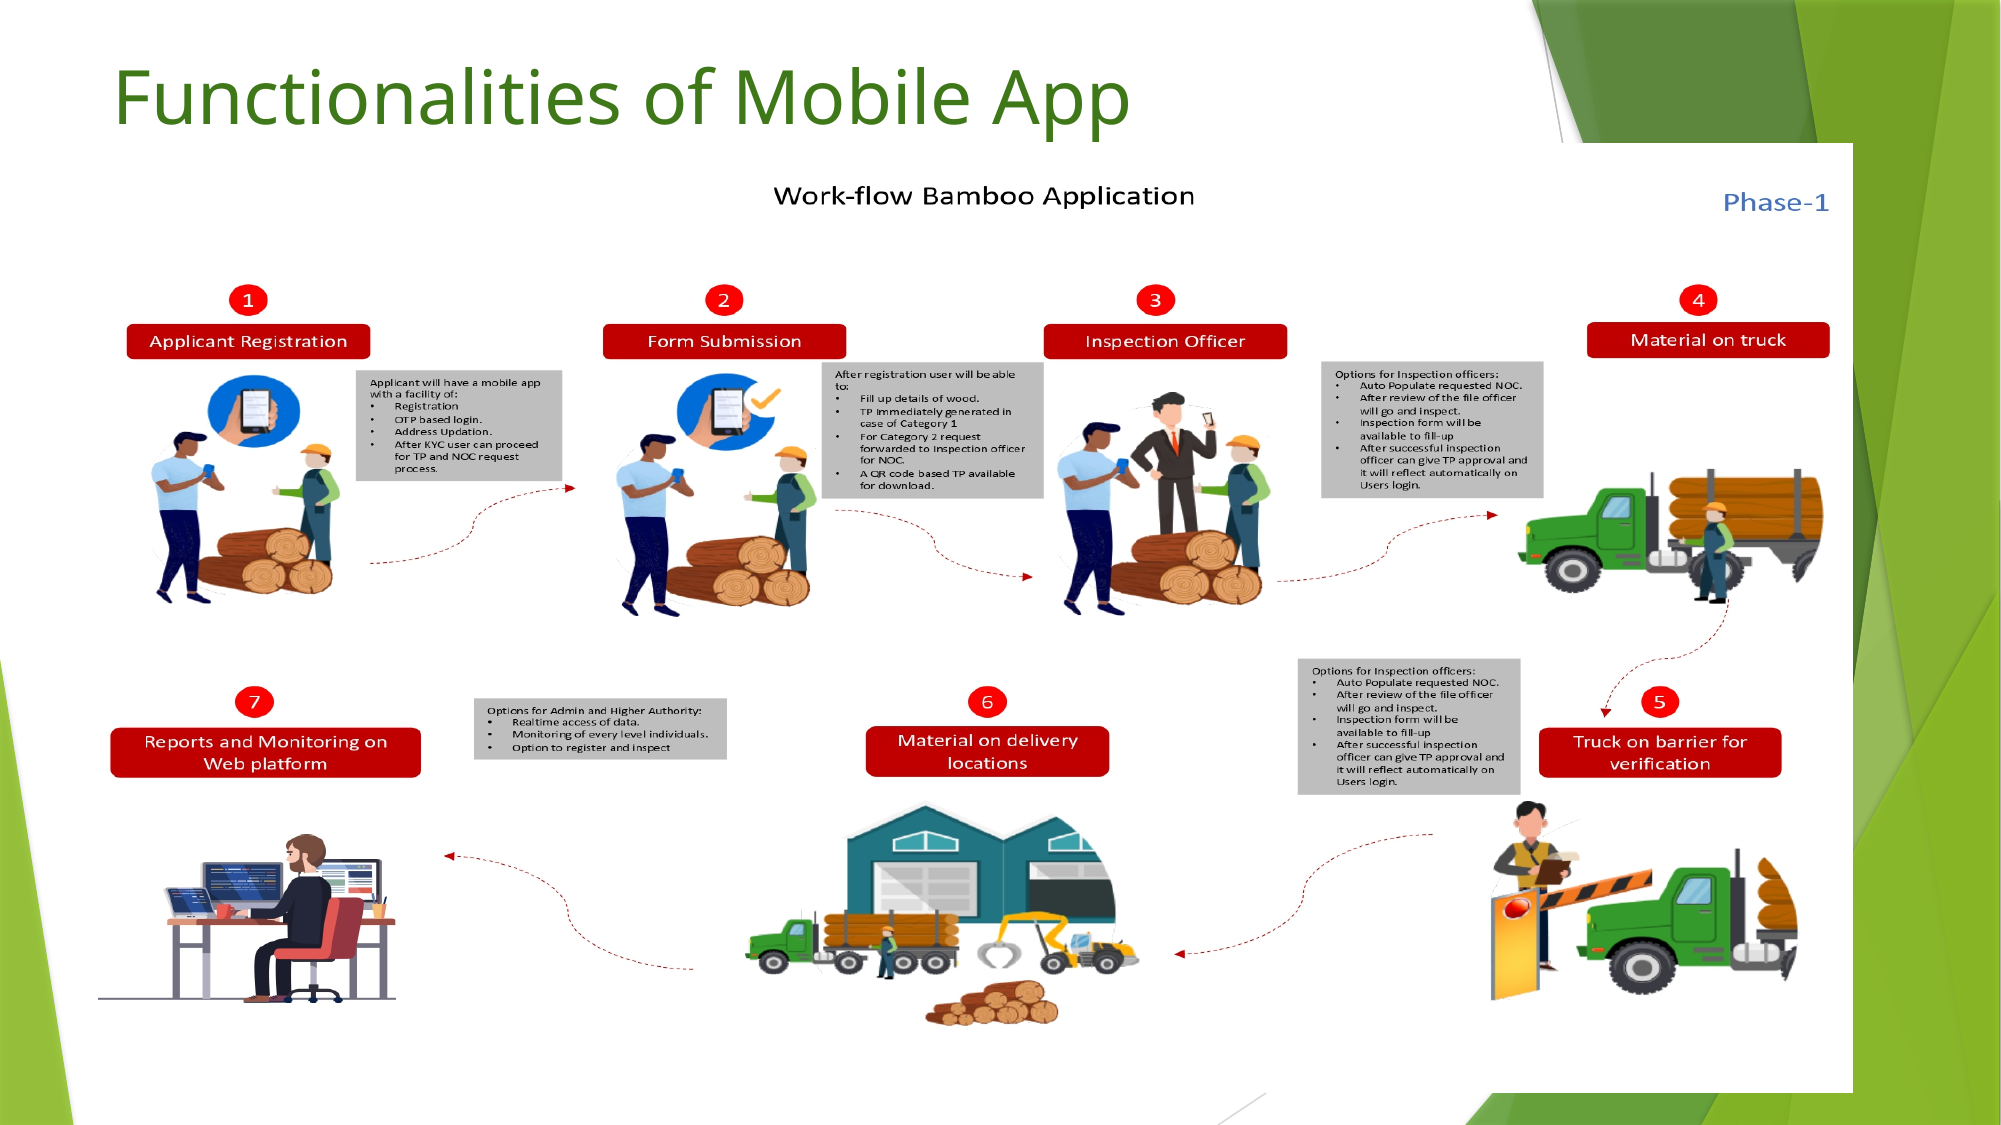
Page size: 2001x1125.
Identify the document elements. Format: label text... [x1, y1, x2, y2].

picture [73, 143, 1853, 1094]
text_box Functionalities of Mobile App [97, 41, 1508, 142]
